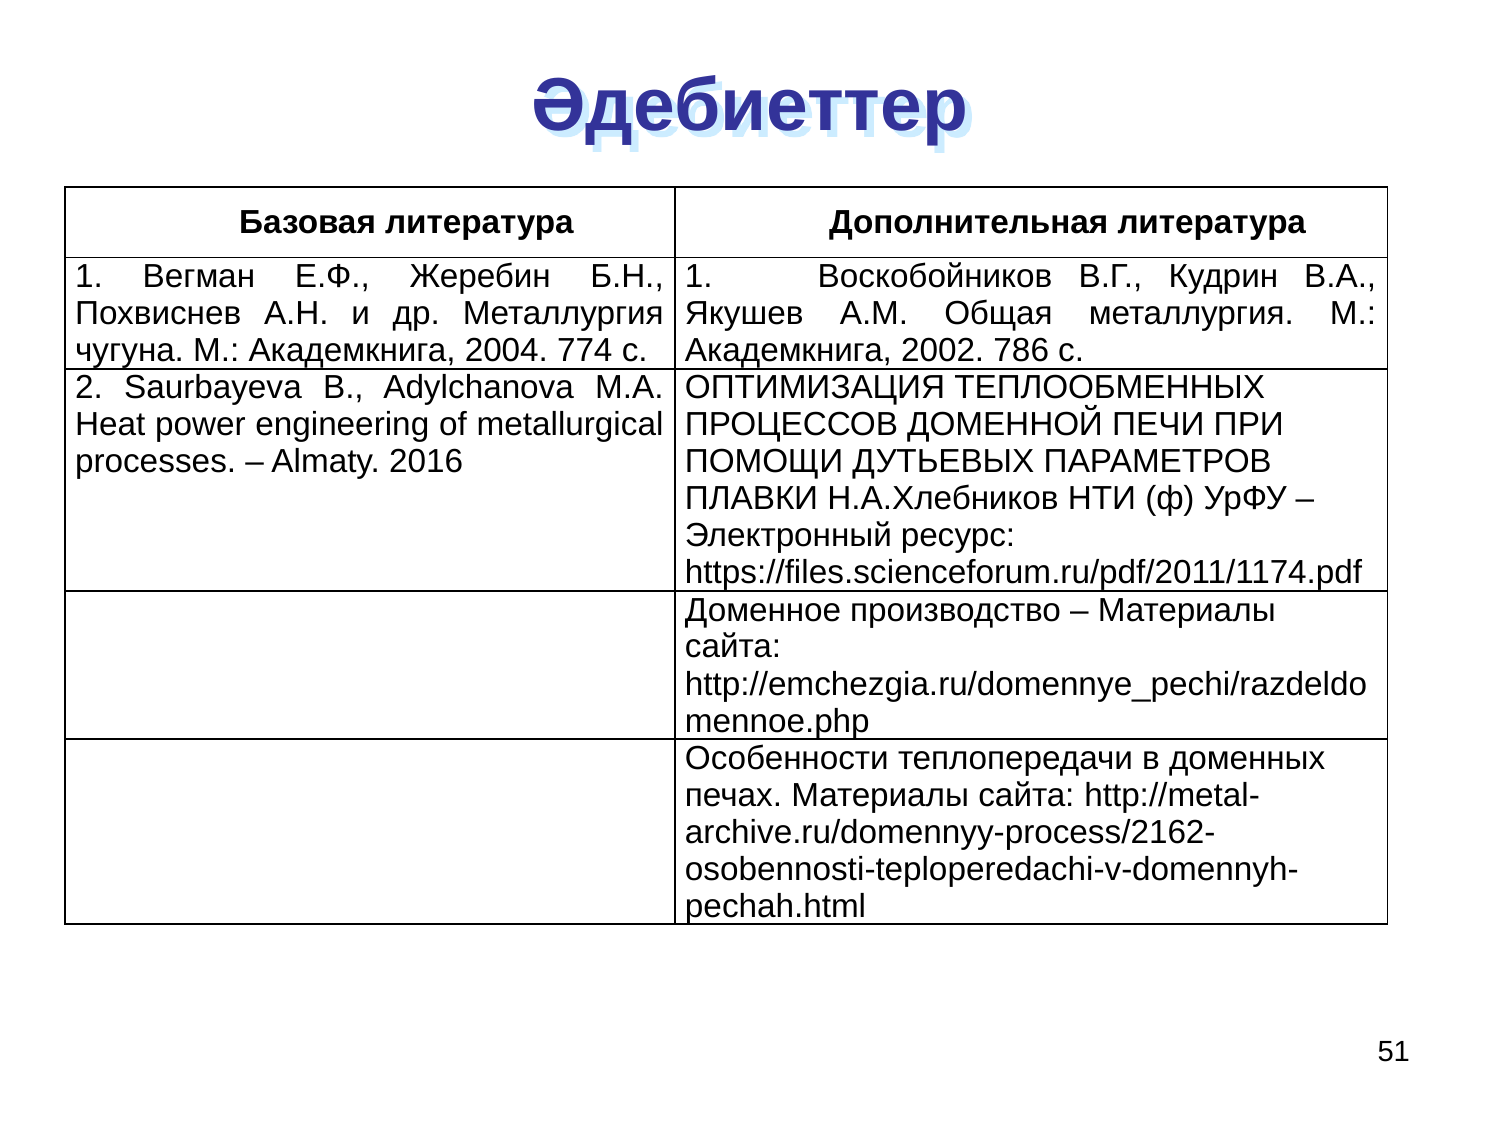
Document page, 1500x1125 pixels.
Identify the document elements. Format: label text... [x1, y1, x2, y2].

table_cell Особенности теплопередачи в доменных печах. Материалы сайта: http://metal-archive.ru/domennyy-process/2162-osobennosti-teploperedachi-v-domennyh-pechah.html [676, 740, 1387, 923]
text_box Әдебиеттер [112, 41, 1388, 160]
table_header Базовая литература [66, 188, 674, 257]
table_cell 1. Воскобойников В.Г., Кудрин В.А., Якушев А.М. Общая металлургия. М.: Академкнига, 2002. 786 с. [676, 258, 1387, 368]
table_cell [66, 592, 674, 738]
slide_number 51 [1074, 1024, 1425, 1103]
table_cell 2. Saurbayeva B., Adylchanova M.A. Heat power engineering of metallurgical processes. – Almaty. 2016 [66, 370, 674, 590]
table_cell ОПТИМИЗАЦИЯ ТЕПЛООБМЕННЫХ ПРОЦЕССОВ ДОМЕННОЙ ПЕЧИ ПРИ ПОМОЩИ ДУТЬЕВЫХ ПАРАМЕТРОВ ПЛАВКИ Н.А.Хлебников НТИ (ф) УрФУ – Электронный ресурс: https://files.scienceforum.ru/pdf/2011/1174.pdf [676, 370, 1387, 590]
table_cell 1. Вегман Е.Ф., Жеребин Б.Н., Похвиснев А.Н. и др. Металлургия чугуна. М.: Академкнига, 2004. 774 с. [66, 258, 674, 368]
table_cell [66, 740, 674, 923]
table_cell Доменное производство – Материалы сайта: http://emchezgia.ru/domennye_pechi/razdeldomennoe.php [676, 592, 1387, 738]
table_header Дополнительная литература [676, 188, 1387, 257]
